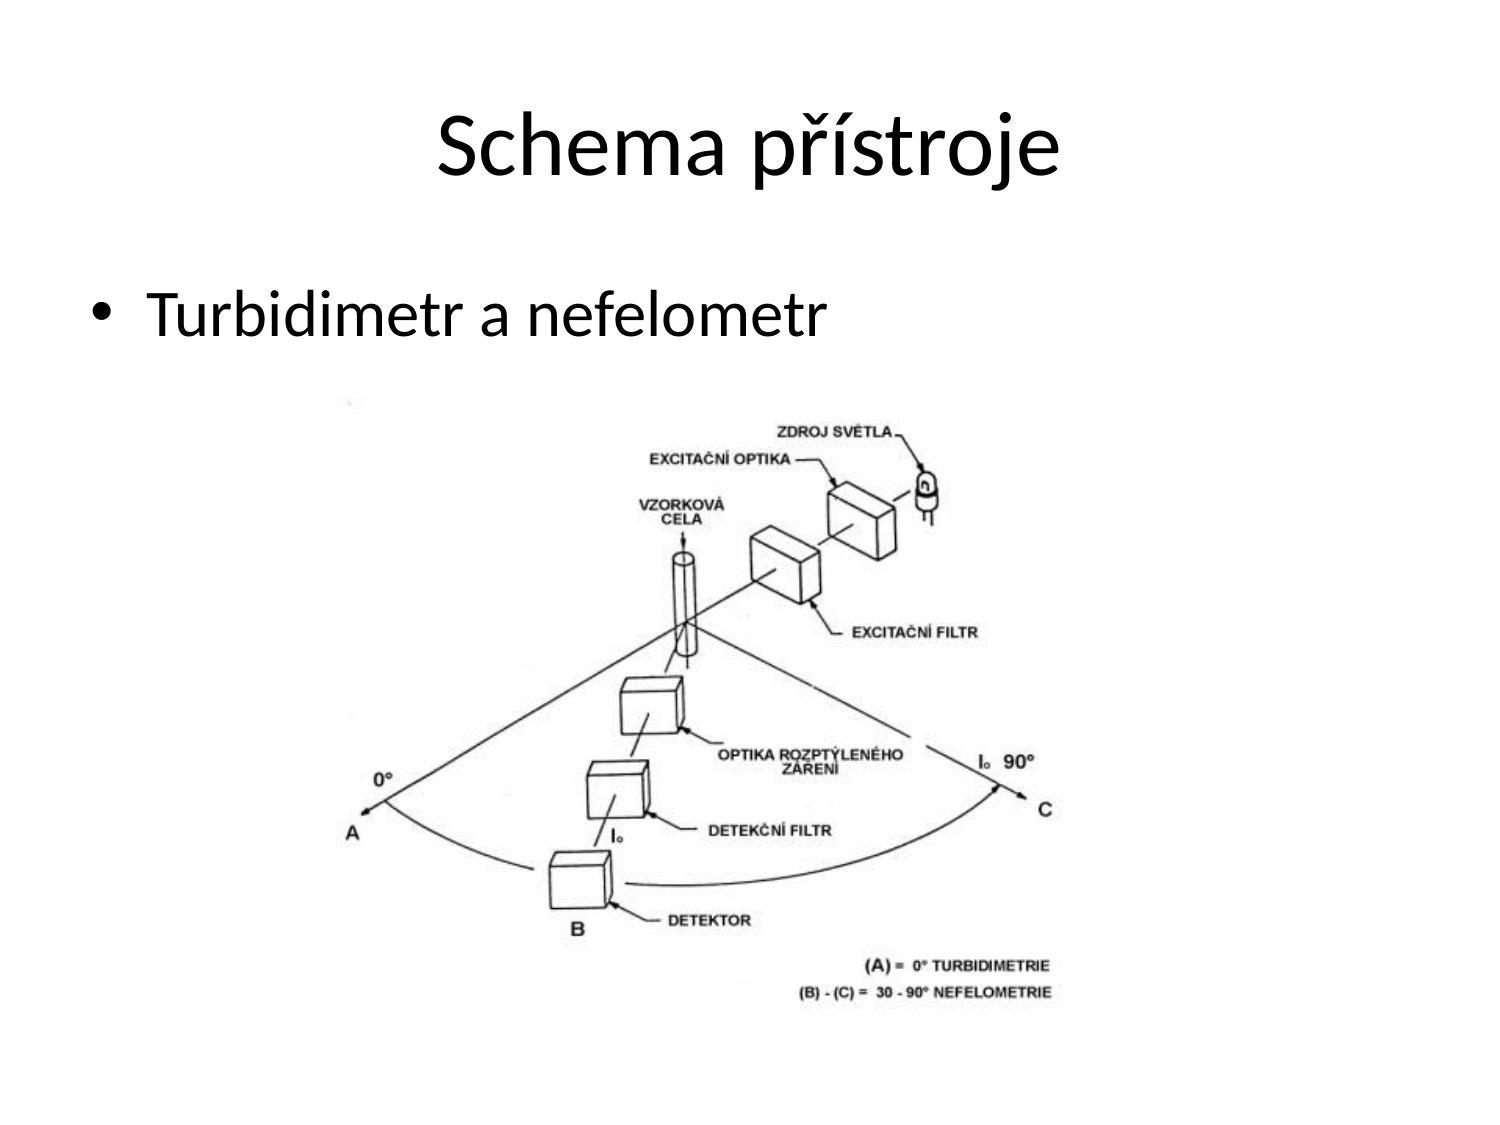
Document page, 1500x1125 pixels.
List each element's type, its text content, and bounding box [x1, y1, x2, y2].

picture [324, 396, 1089, 1081]
list Turbidimetr a nefelometr [75, 262, 1425, 1005]
title Schema přístroje [75, 45, 1425, 233]
